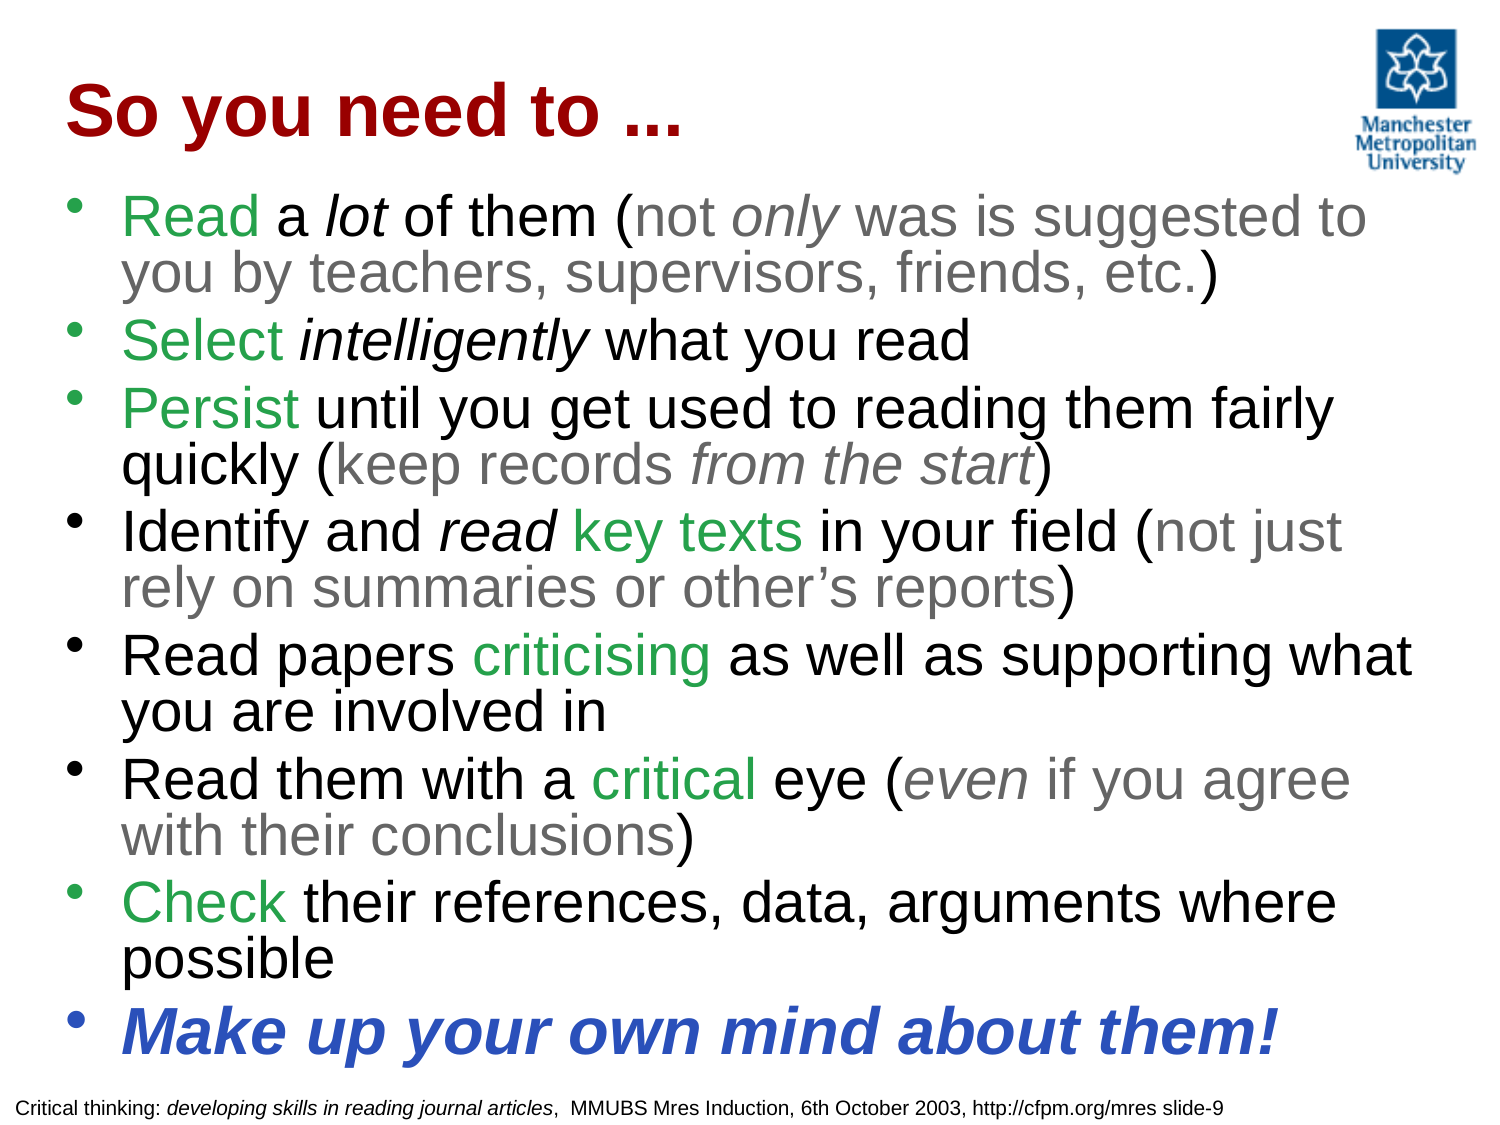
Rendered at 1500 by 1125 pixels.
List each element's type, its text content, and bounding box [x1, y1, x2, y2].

title So you need to ... [49, 37, 1313, 176]
footer Critical thinking: developing skills in reading journal articles, MMUBS Mres Induction, 6th October 2003, http://cfpm.org/mres slide-9 [0, 1087, 1476, 1125]
picture [1350, 24, 1480, 179]
list Read a lot of them (not only was is suggested to you by teachers, supervisors, friends, etc.) Select intelligently what you read Persist until you get used to reading them fairly quickly (keep records from the start) Identify and read key texts in your field (not just rely on summaries or other’s reports) Read papers criticising as well as supporting what you are involved in Read them with a critical eye (even if you agree with their conclusions) Check their references, data, arguments where possible Make up your own mind about them! [49, 184, 1438, 1114]
